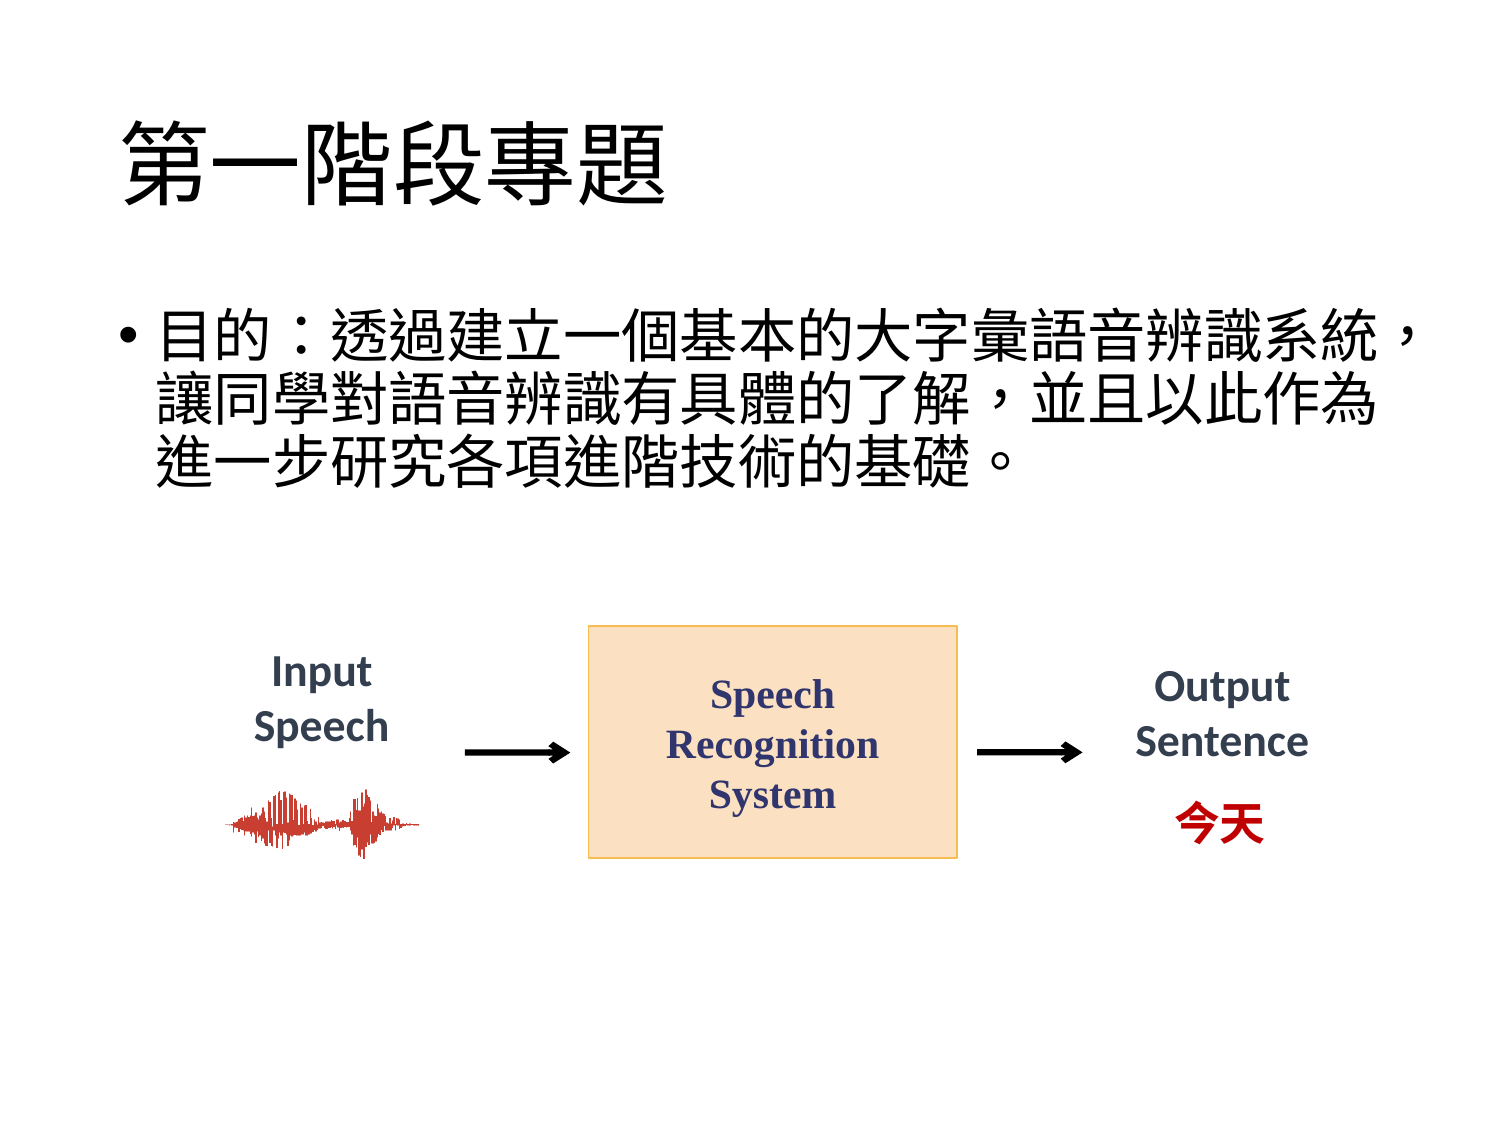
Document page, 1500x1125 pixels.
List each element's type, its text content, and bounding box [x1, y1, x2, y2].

picture [224, 785, 420, 860]
title 第一階段專題 [103, 59, 1397, 278]
text_box Speech Recognition System [588, 625, 957, 858]
text_box 今天 [1159, 787, 1281, 857]
text_box Input Speech [238, 633, 405, 758]
list 目的：透過建立一個基本的大字彙語音辨識系統，讓同學對語音辨識有具體的了解，並且以此作為進一步研究各項進階技術的基礎。 [103, 299, 1397, 1014]
text_box [464, 745, 571, 760]
text_box Output Sentence [1120, 647, 1325, 773]
text_box [977, 745, 1083, 760]
